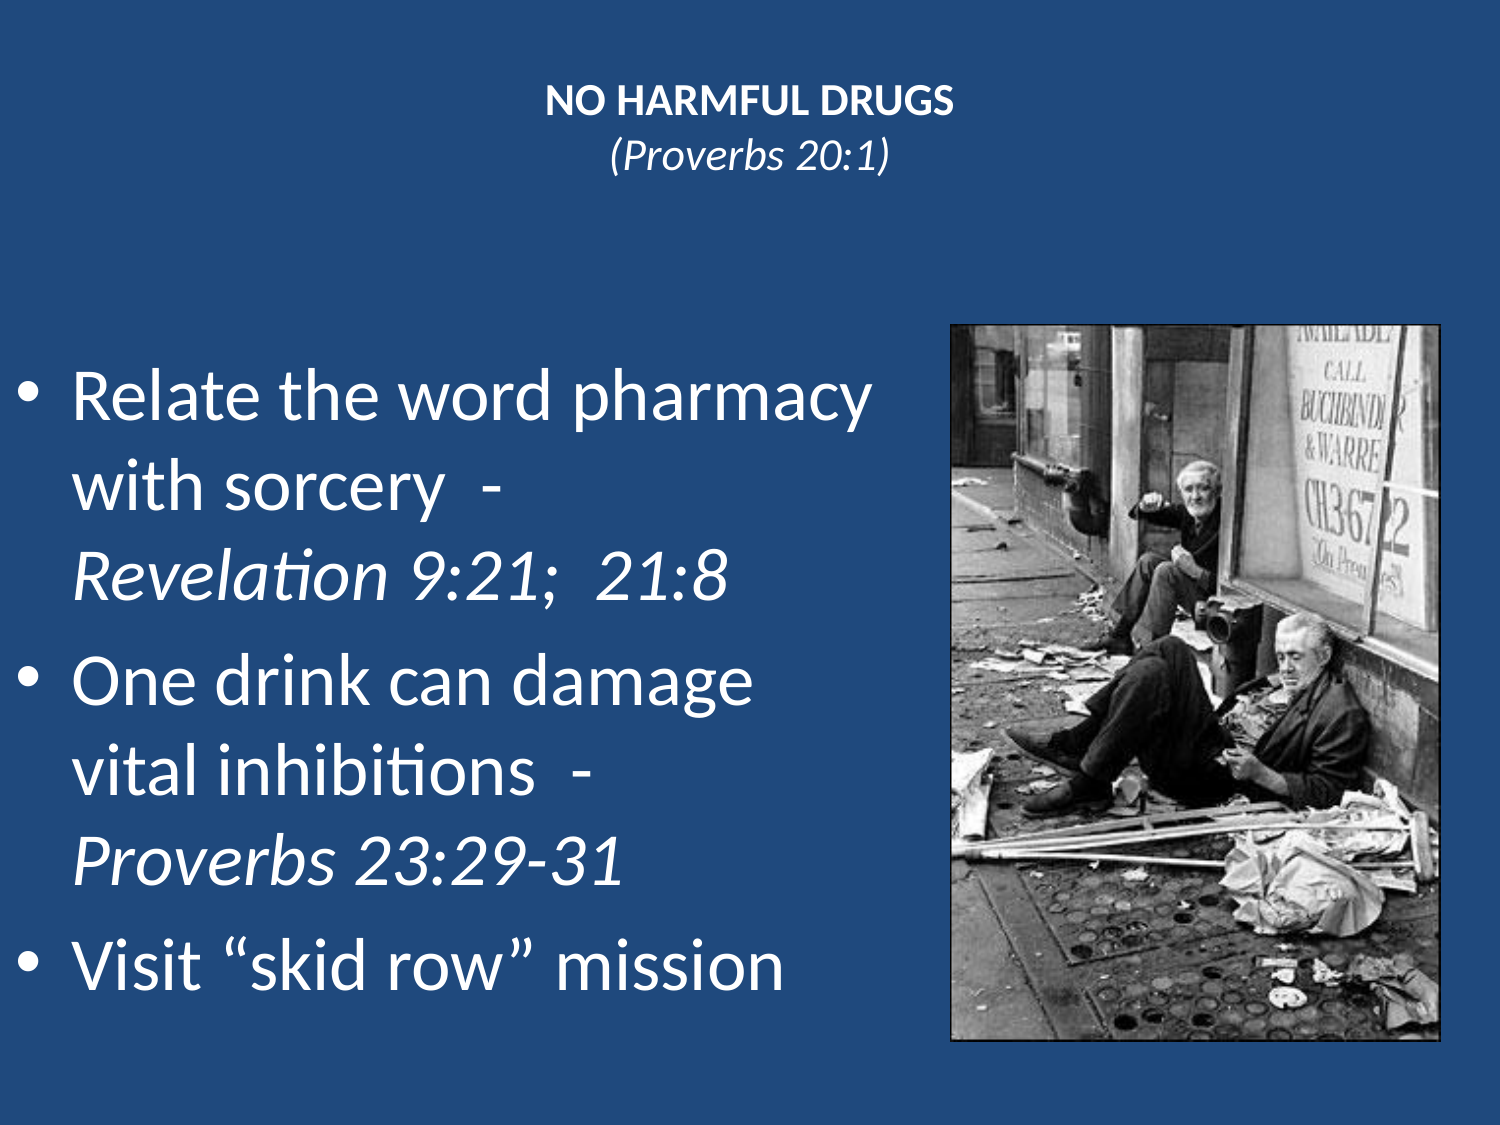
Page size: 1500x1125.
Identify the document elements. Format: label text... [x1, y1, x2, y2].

picture [949, 324, 1441, 1042]
title NO HARMFUL DRUGS (Proverbs 20:1) [75, 0, 1425, 188]
list Relate the word pharmacy with sorcery - Revelation 9:21; 21:8 One drink can damage vital inhibitions - Proverbs 23:29-31 Visit “skid row” mission [0, 337, 913, 1125]
